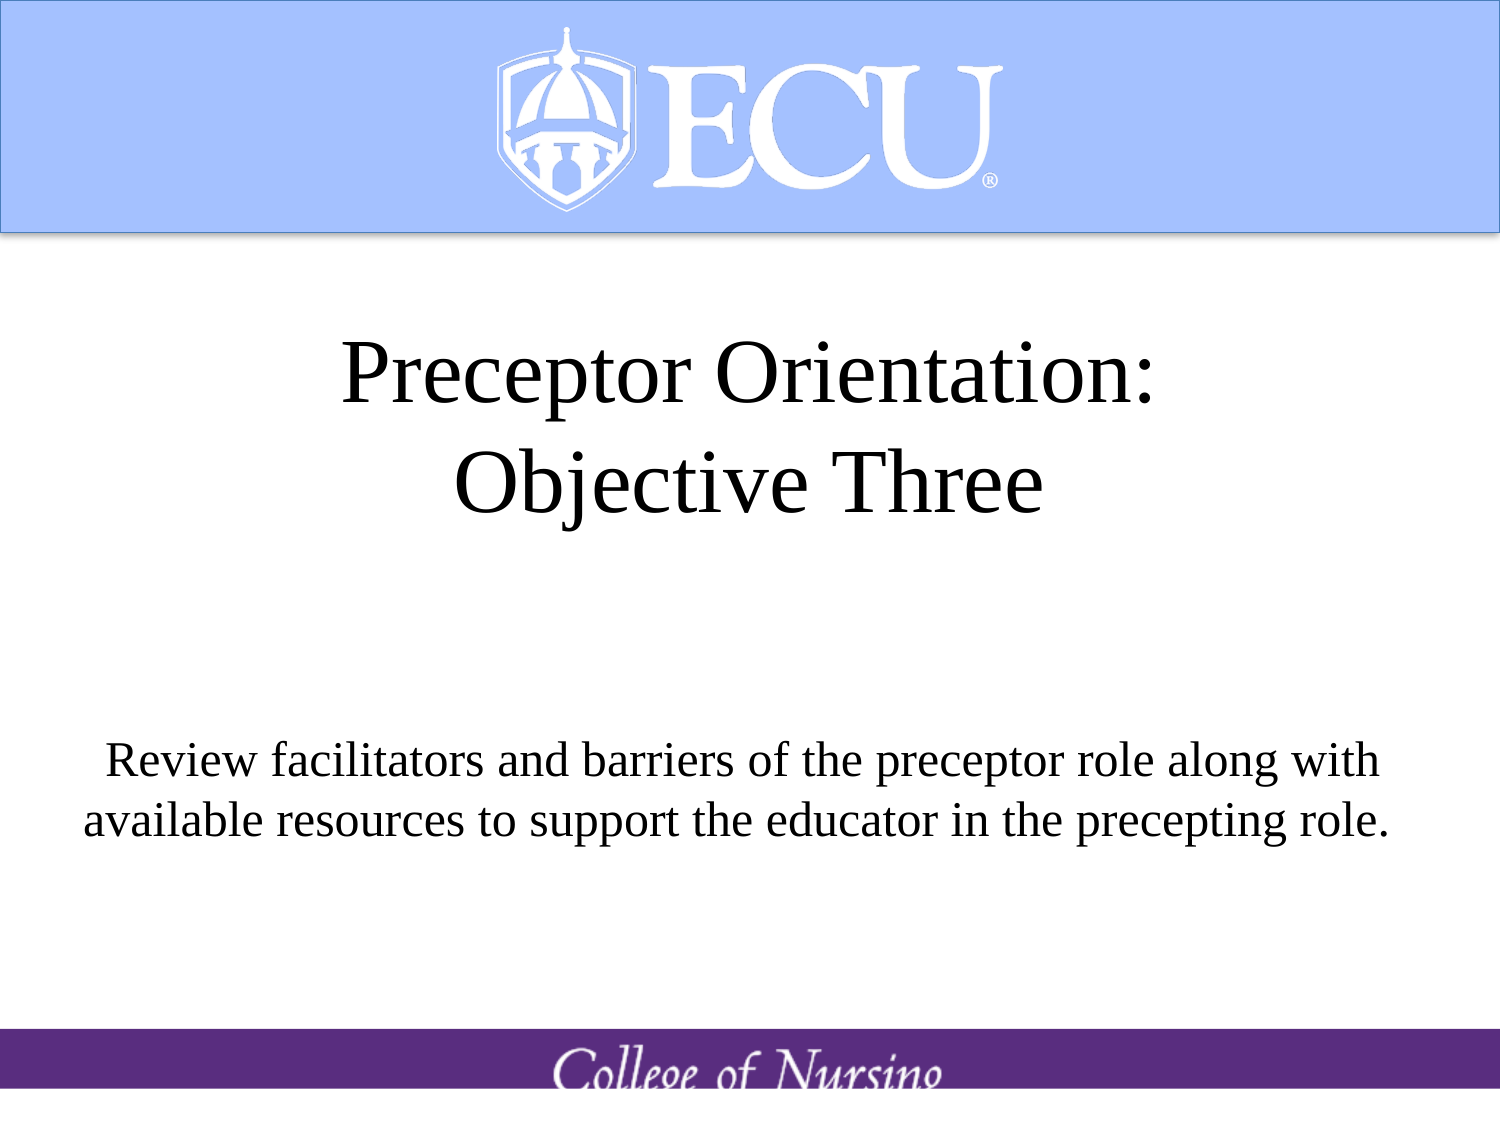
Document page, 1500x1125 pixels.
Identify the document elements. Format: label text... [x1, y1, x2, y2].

title Preceptor Orientation: Objective Three [0, 300, 1500, 542]
picture [497, 27, 1003, 213]
picture [551, 1042, 946, 1116]
text_box [0, 1028, 1500, 1089]
subtitle Review facilitators and barriers of the preceptor role along with available resources to support the educator in the precepting role. [14, 718, 1472, 813]
text_box [0, 0, 1500, 233]
